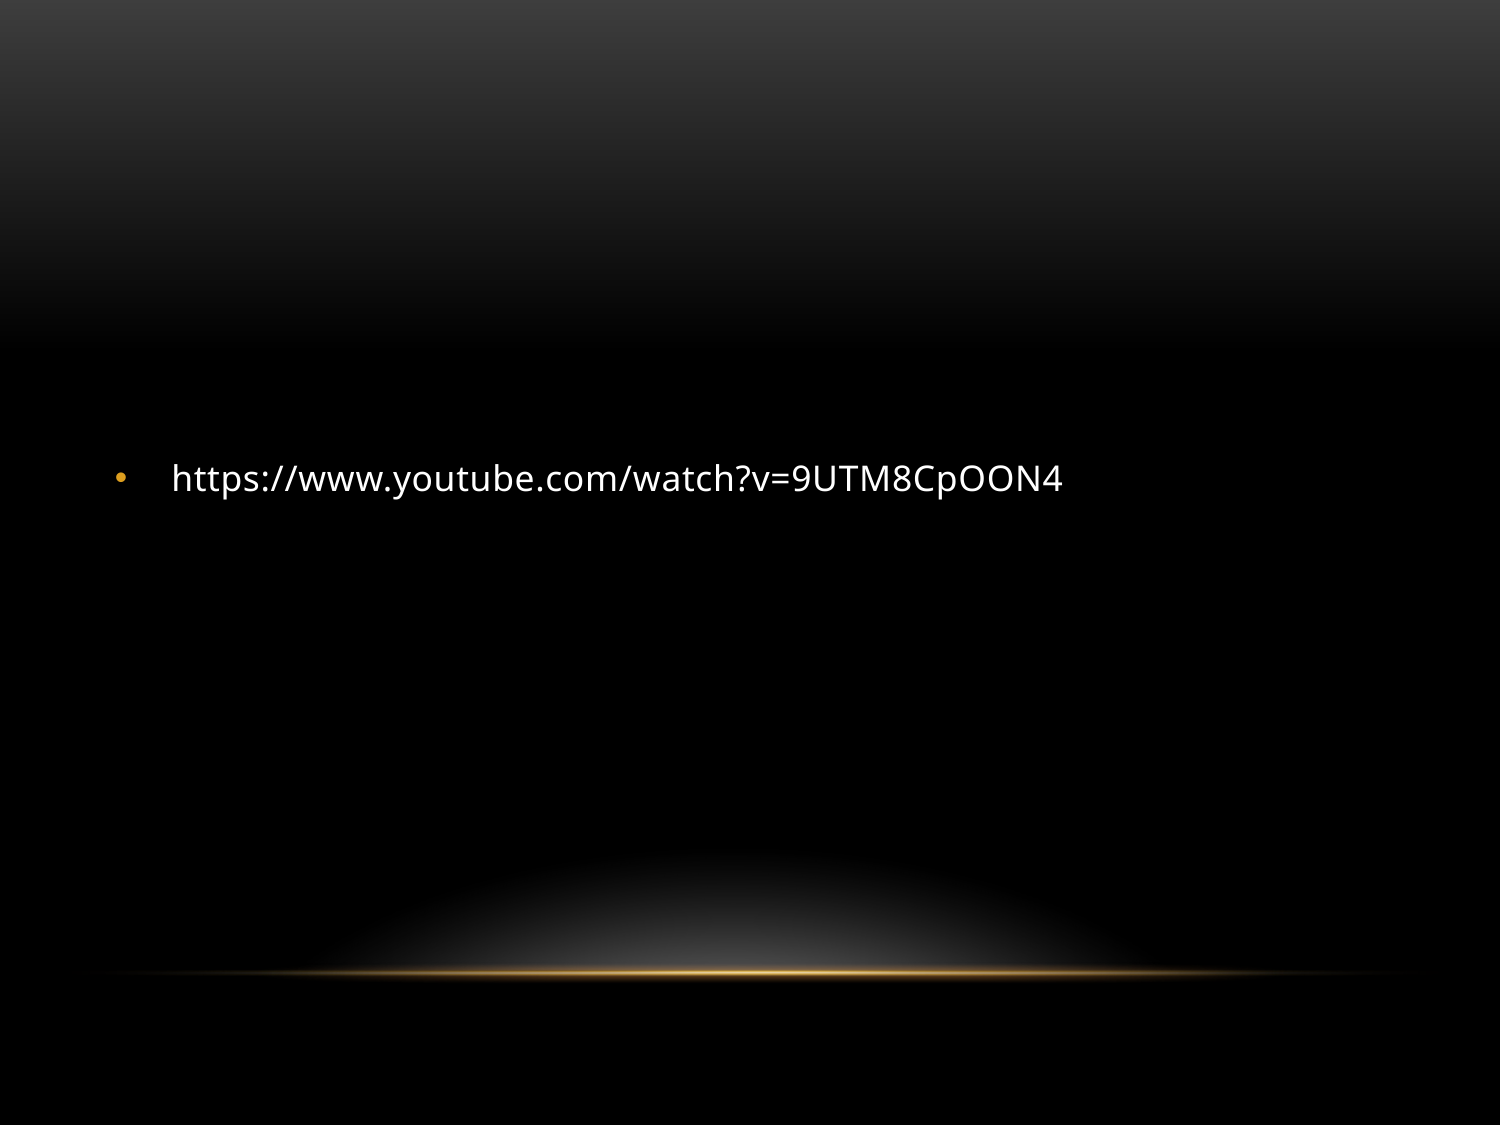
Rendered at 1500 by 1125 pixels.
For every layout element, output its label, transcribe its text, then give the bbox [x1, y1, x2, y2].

list https://www.youtube.com/watch?v=9UTM8CpOON4 [99, 262, 1400, 938]
picture [0, 0, 1500, 1125]
